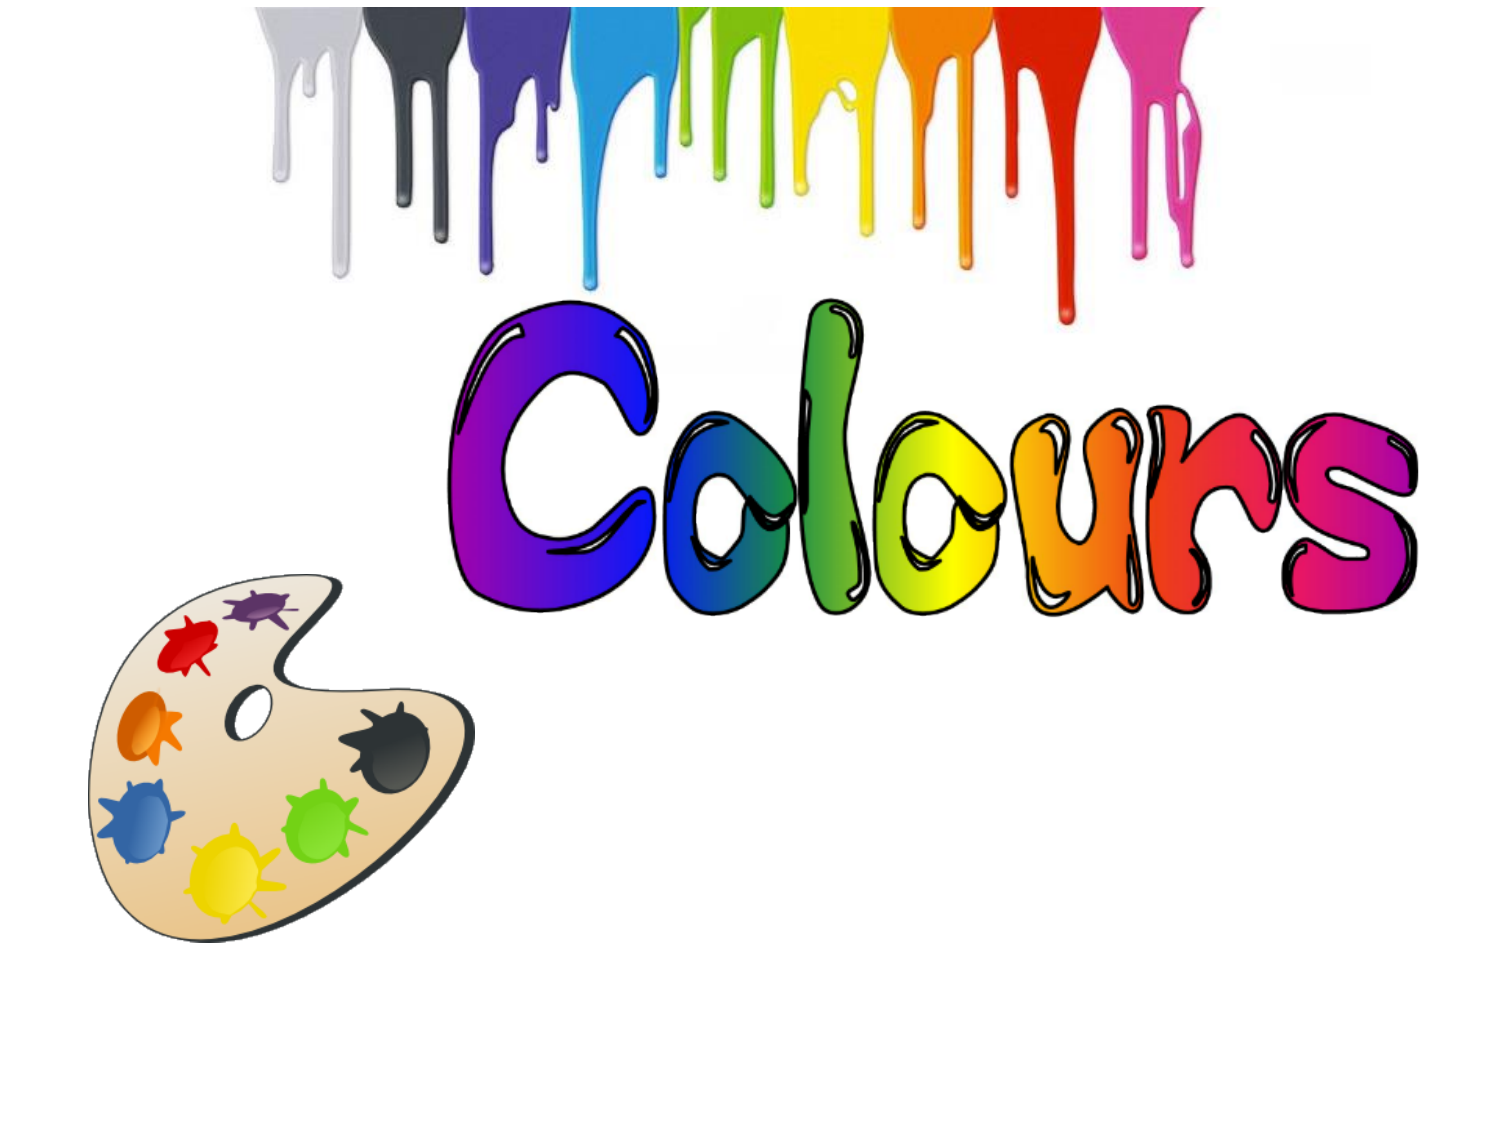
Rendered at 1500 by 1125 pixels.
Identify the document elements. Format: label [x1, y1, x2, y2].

picture [41, 7, 1425, 943]
